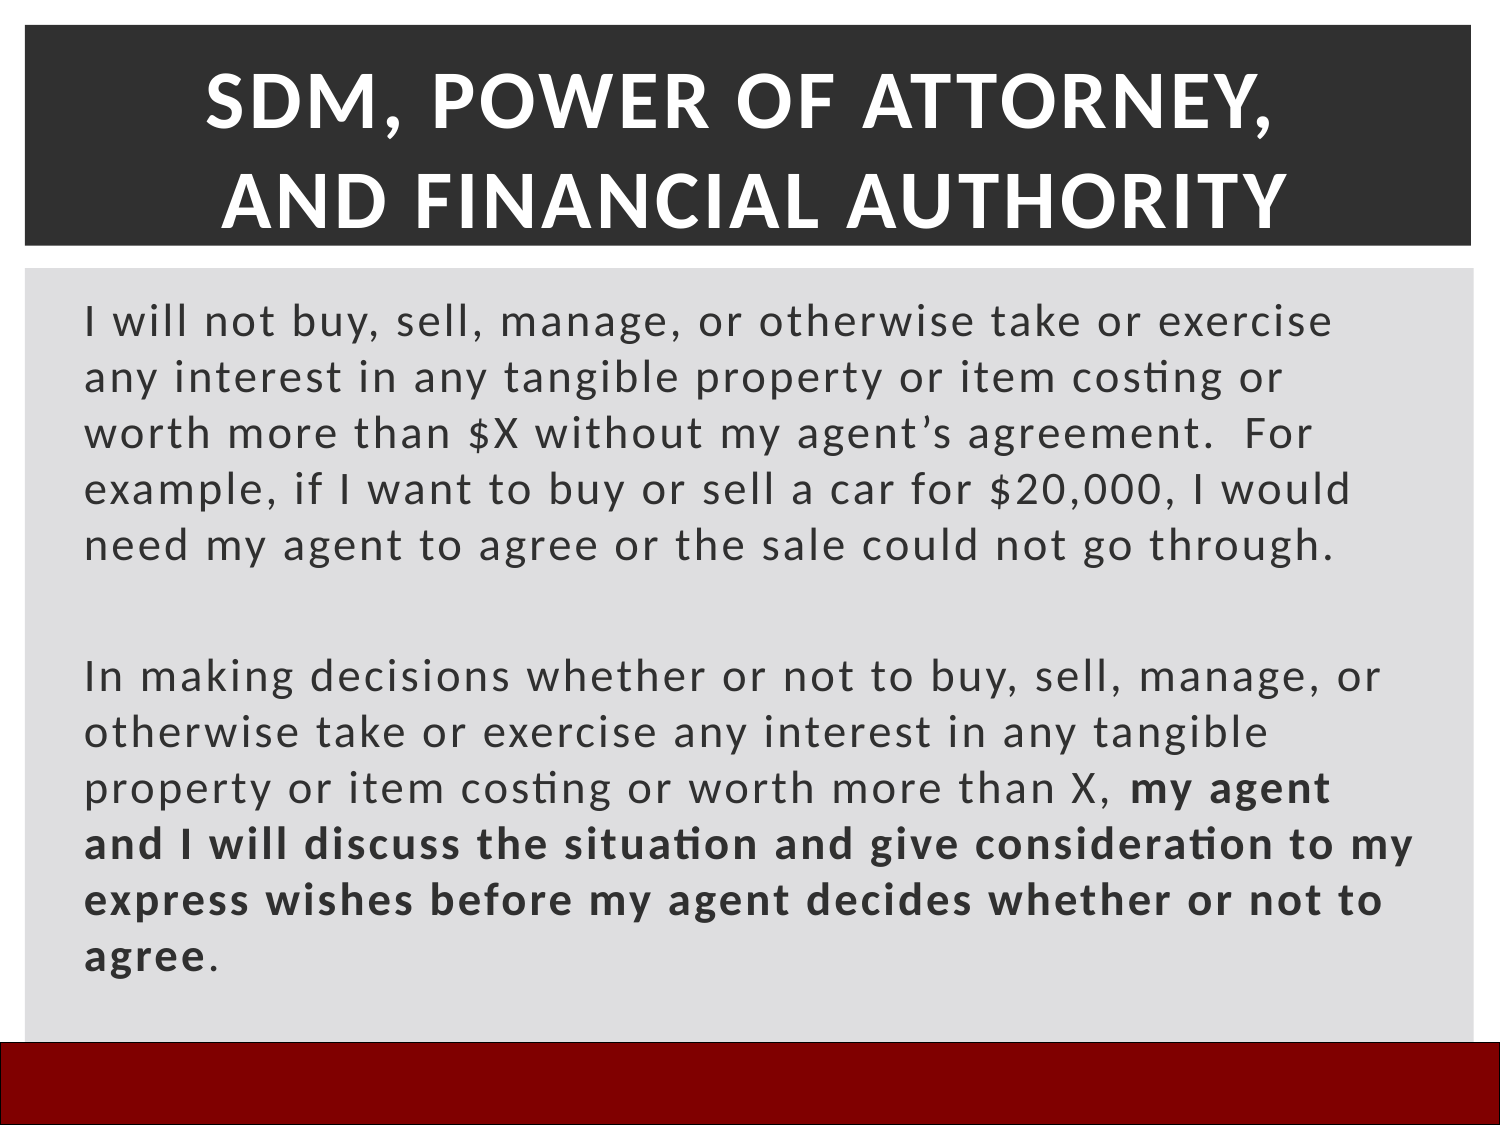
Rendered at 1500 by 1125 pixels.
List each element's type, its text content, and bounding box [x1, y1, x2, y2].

list I will not buy, sell, manage, or otherwise take or exercise any interest in any tangible property or item costing or worth more than $X without my agent’s agreement. For example, if I want to buy or sell a car for $20,000, I would need my agent to agree or the sale could not go through. In making decisions whether or not to buy, sell, manage, or otherwise take or exercise any interest in any tangible property or item costing or worth more than X, my agent and I will discuss the situation and give consideration to my express wishes before my agent decides whether or not to agree. [62, 282, 1442, 1005]
title SDM, Power of Attorney, And Financial Authority [62, 58, 1447, 232]
